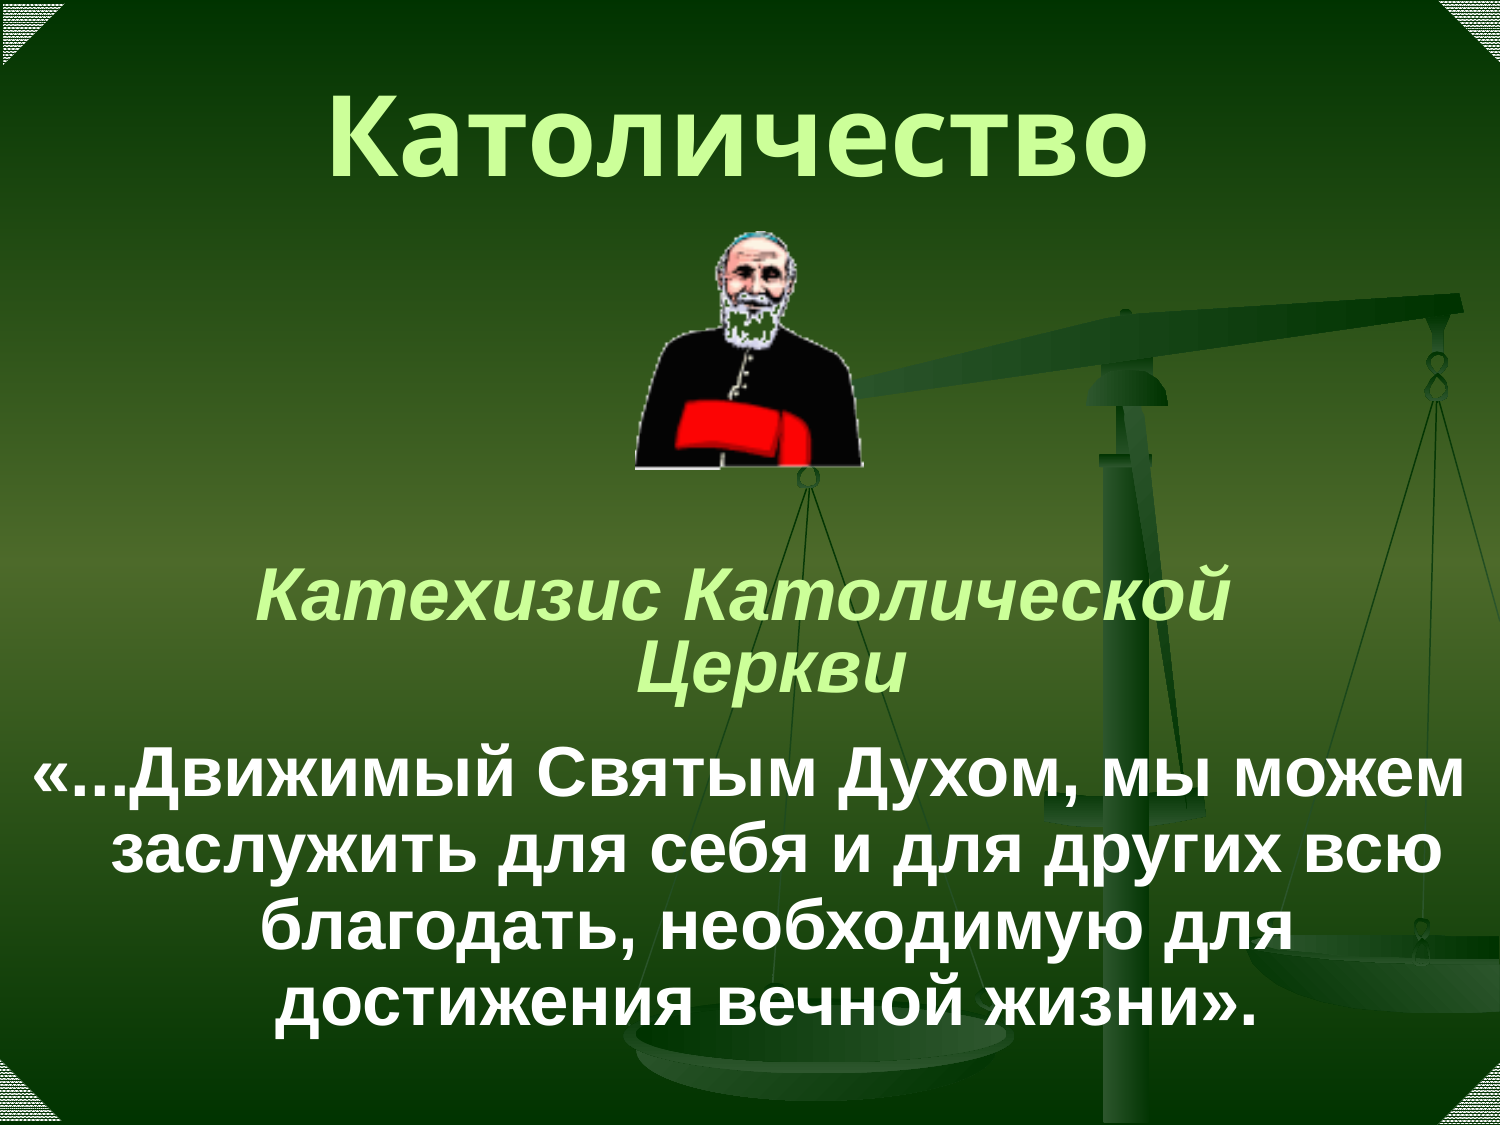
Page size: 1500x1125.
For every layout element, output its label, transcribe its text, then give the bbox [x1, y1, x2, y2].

text_box [1437, 1062, 1500, 1125]
text_box «...Движимый Святым Духом, мы можем заслужить для себя и для других всю благодать, необходимую для достижения вечной жизни». [0, 727, 1500, 855]
title Католичество [99, 37, 1375, 225]
text_box [0, 1059, 63, 1122]
text_box [1437, 0, 1500, 63]
text_box [2, 2, 66, 66]
picture [635, 231, 865, 470]
text_box Катехизис Католической Церкви [147, 555, 1341, 681]
